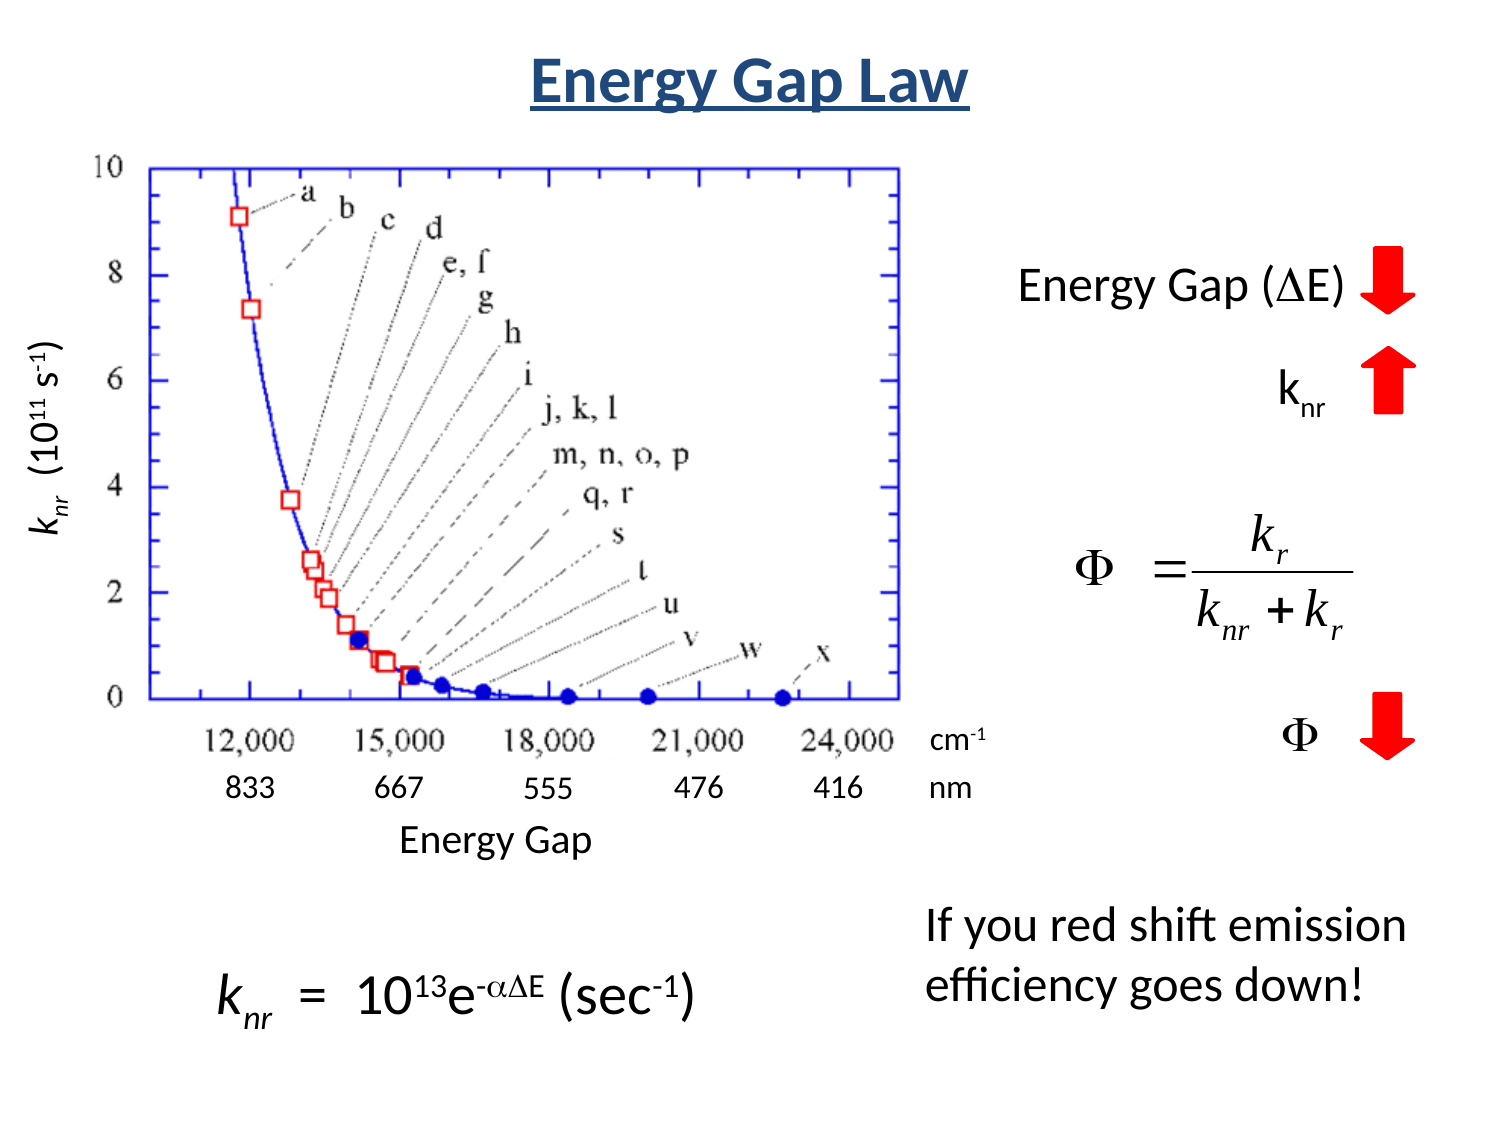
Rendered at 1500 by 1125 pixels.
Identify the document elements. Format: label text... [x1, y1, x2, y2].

text_box knr = 1013e-aDE (sec-1) [201, 949, 790, 1044]
text_box [1360, 246, 1416, 315]
text_box Energy Gap (DE) [1038, 244, 1367, 320]
text_box [1375, 346, 1417, 415]
text_box [1359, 691, 1416, 761]
text_box knr [1263, 347, 1375, 431]
text_box If you red shift emission efficiency goes down! [910, 884, 1444, 1020]
text_box F [1266, 693, 1349, 769]
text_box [8, 135, 1033, 869]
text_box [1066, 500, 1405, 653]
text_box Energy Gap Law [74, 0, 1425, 151]
